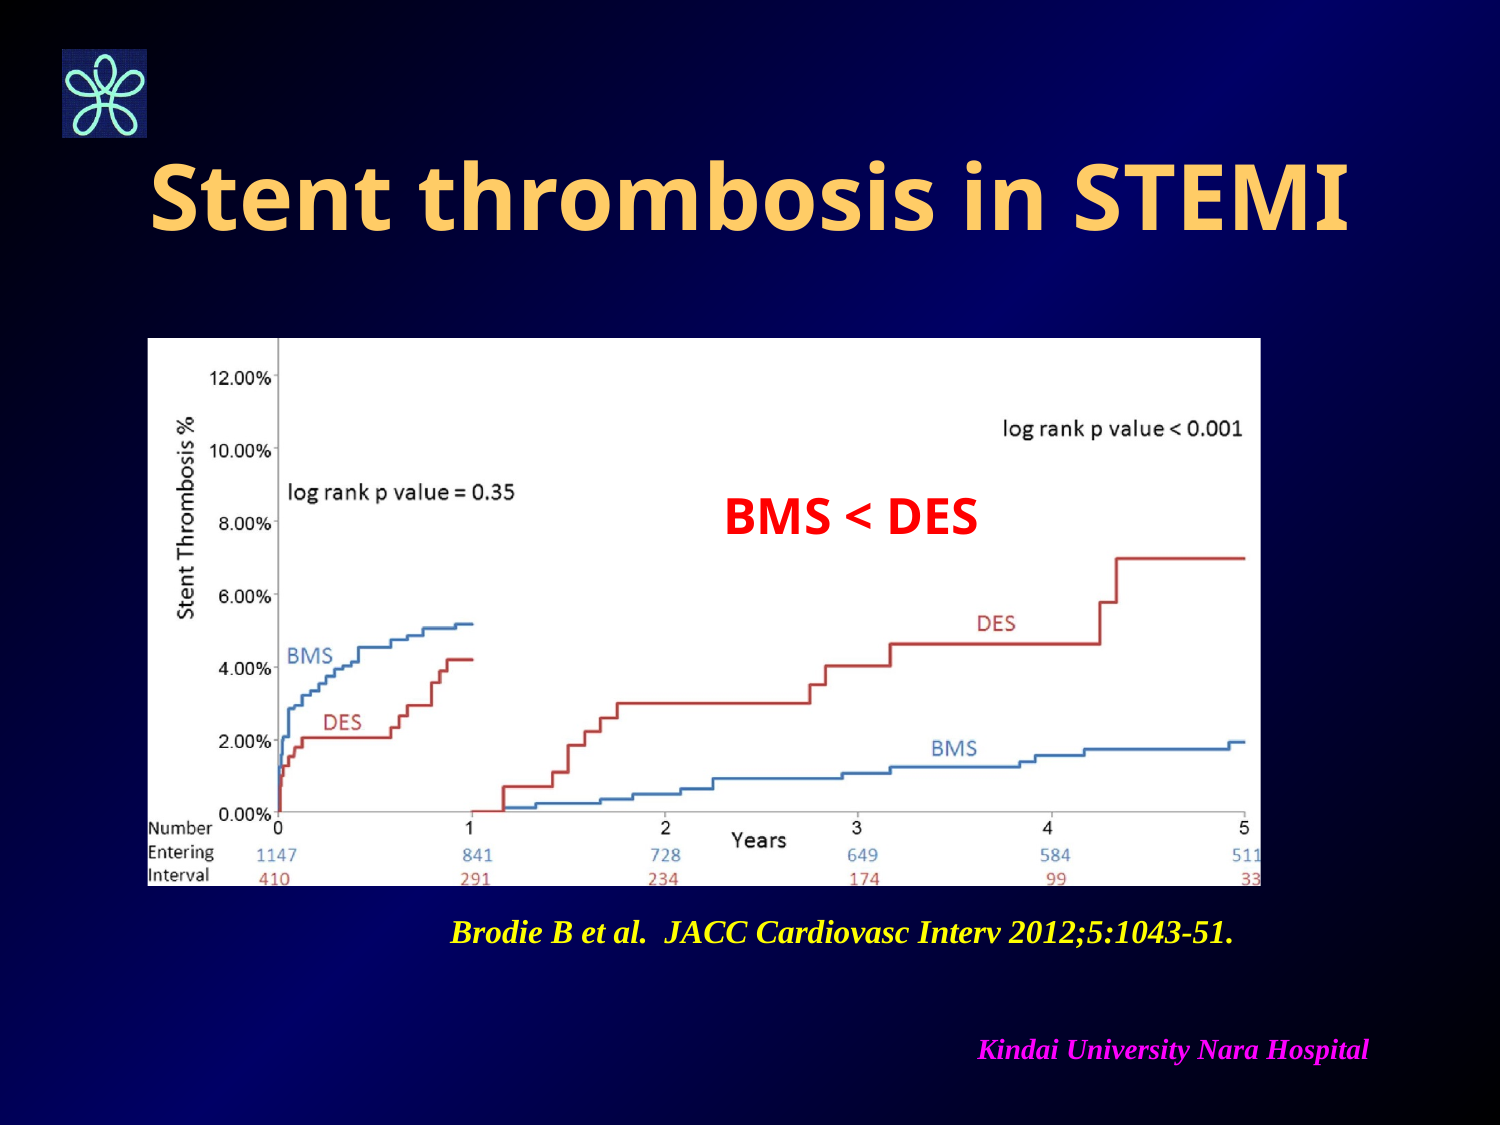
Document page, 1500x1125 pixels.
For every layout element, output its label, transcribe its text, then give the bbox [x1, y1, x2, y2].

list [147, 337, 1261, 887]
picture [62, 49, 147, 138]
title Stent thrombosis in STEMI [112, 99, 1388, 288]
text_box Brodie B et al. JACC Cardiovasc Interv 2012;5:1043-51. [435, 902, 1268, 958]
footer Kindai University Nara Hospital [879, 1023, 1468, 1099]
